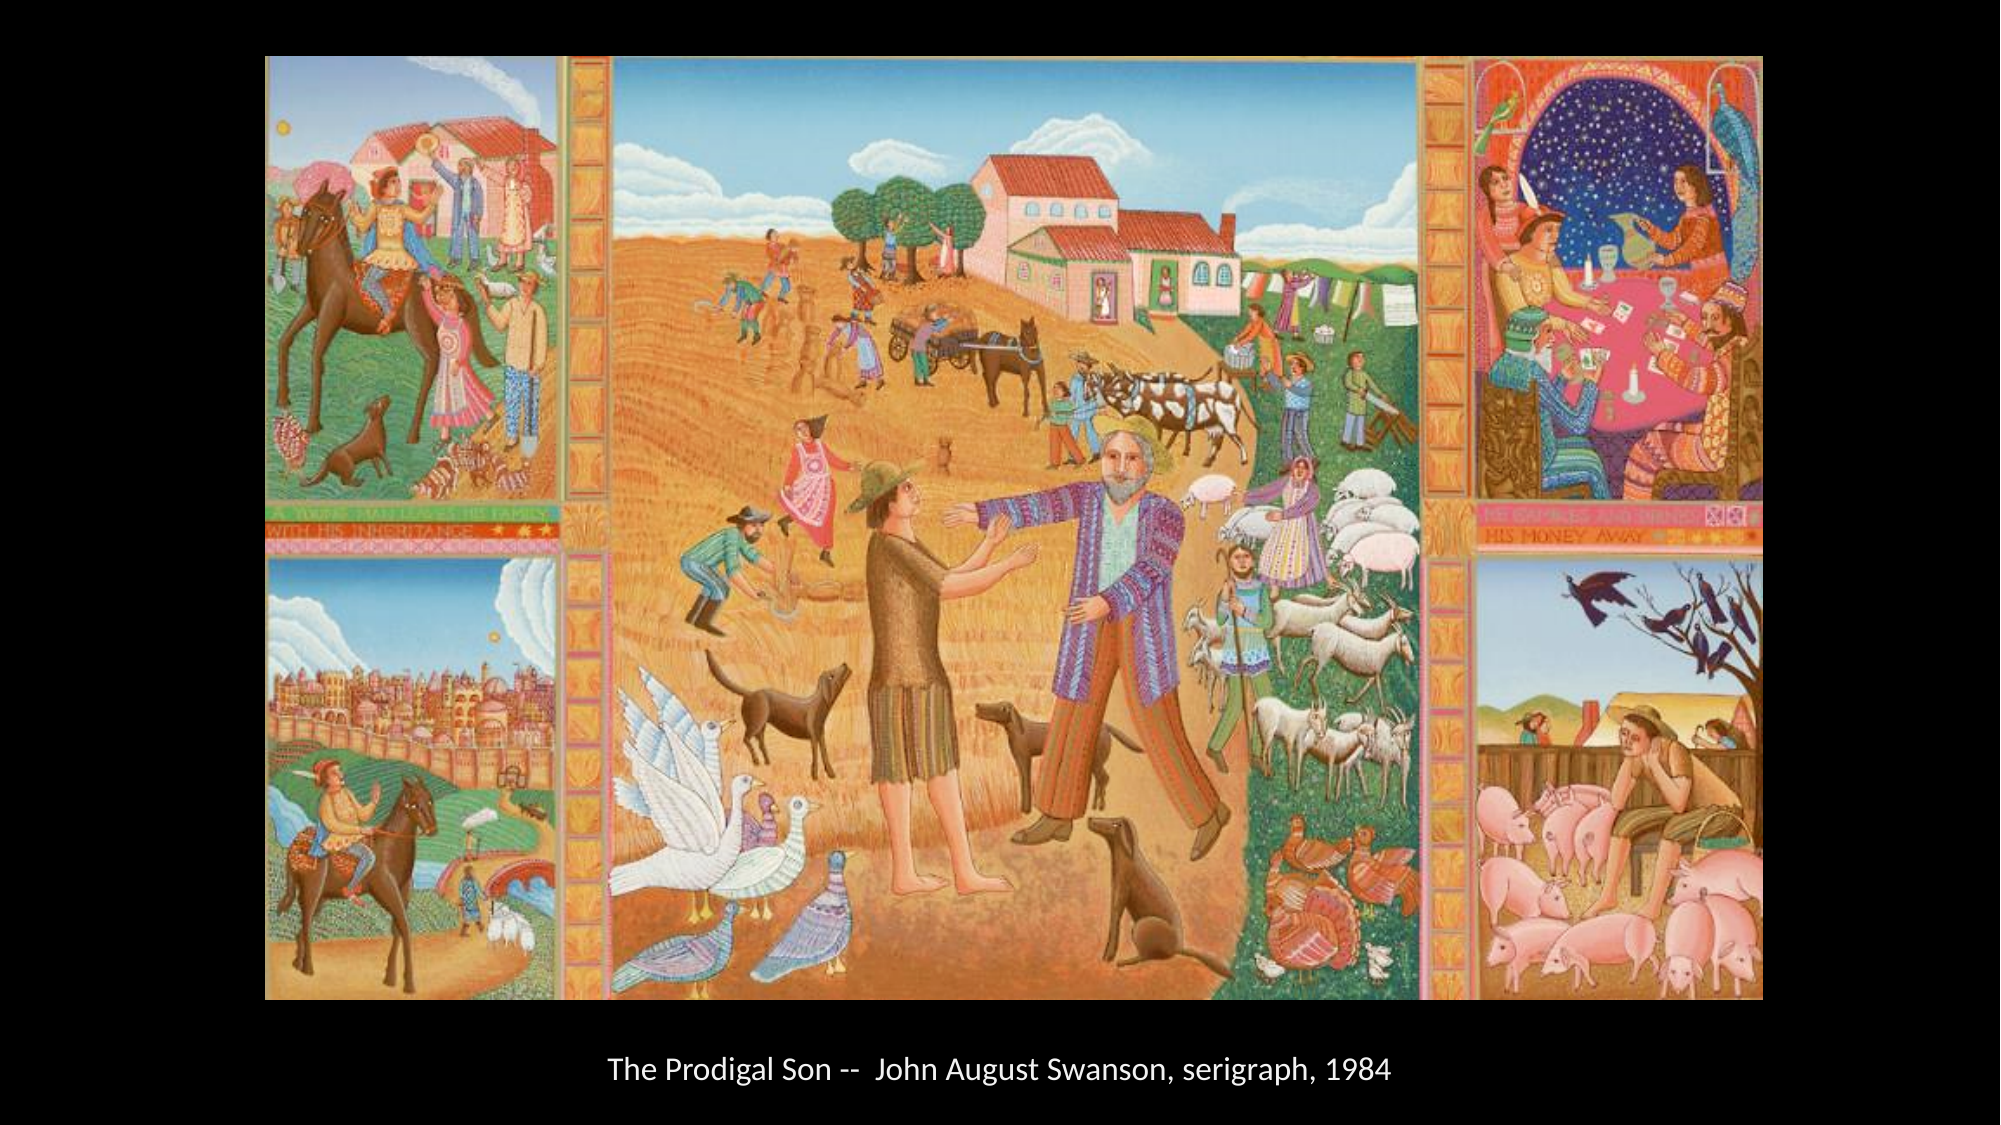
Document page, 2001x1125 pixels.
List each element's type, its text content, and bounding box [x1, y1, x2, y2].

picture [265, 56, 1763, 1001]
text_box The Prodigal Son -- John August Swanson, serigraph, 1984 [281, 1040, 1719, 1095]
